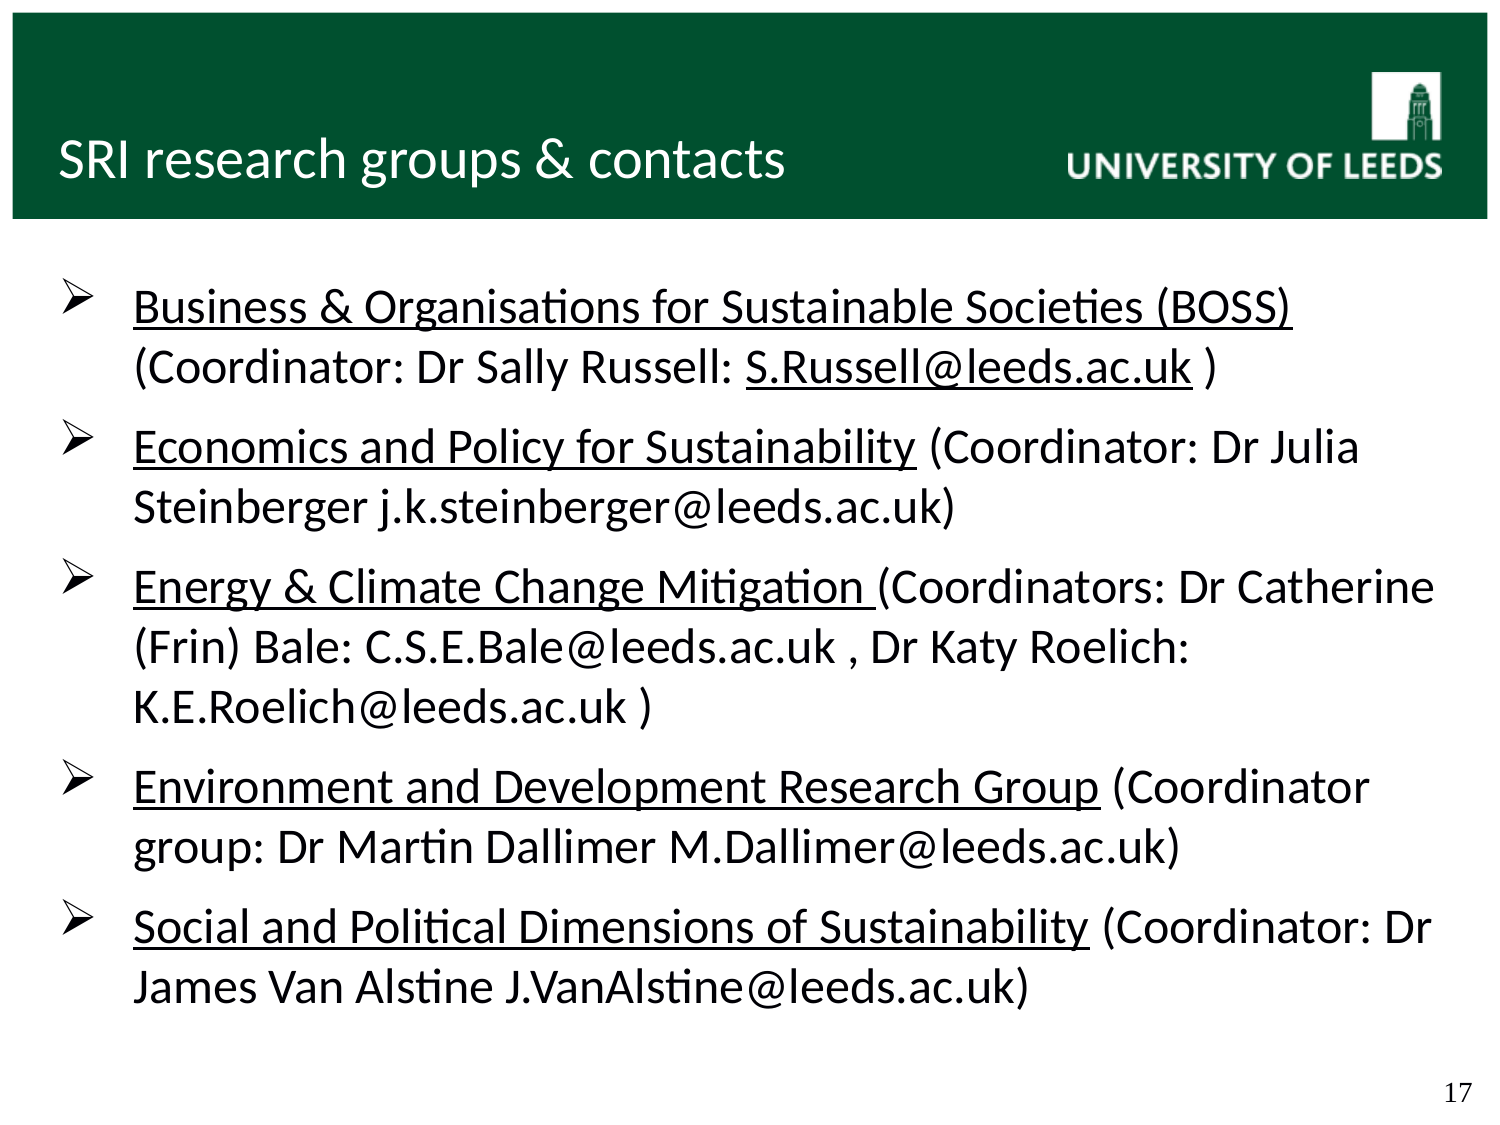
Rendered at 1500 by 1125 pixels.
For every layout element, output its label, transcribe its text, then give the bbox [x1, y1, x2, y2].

picture [1068, 72, 1442, 179]
title SRI research groups & contacts [58, 69, 859, 191]
slide_number 17 [1174, 1066, 1488, 1125]
list Business & Organisations for Sustainable Societies (BOSS) (Coordinator: Dr Sally Russell: S.Russell@leeds.ac.uk ) Economics and Policy for Sustainability (Coordinator: Dr Julia Steinberger j.k.steinberger@leeds.ac.uk) Energy & Climate Change Mitigation (Coordinators: Dr Catherine (Frin) Bale: C.S.E.Bale@leeds.ac.uk , Dr Katy Roelich: K.E.Roelich@leeds.ac.uk ) Environment and Development Research Group (Coordinator group: Dr Martin Dallimer M.Dallimer@leeds.ac.uk) Social and Political Dimensions of Sustainability (Coordinator: Dr James Van Alstine J.VanAlstine@leeds.ac.uk) [58, 272, 1442, 987]
